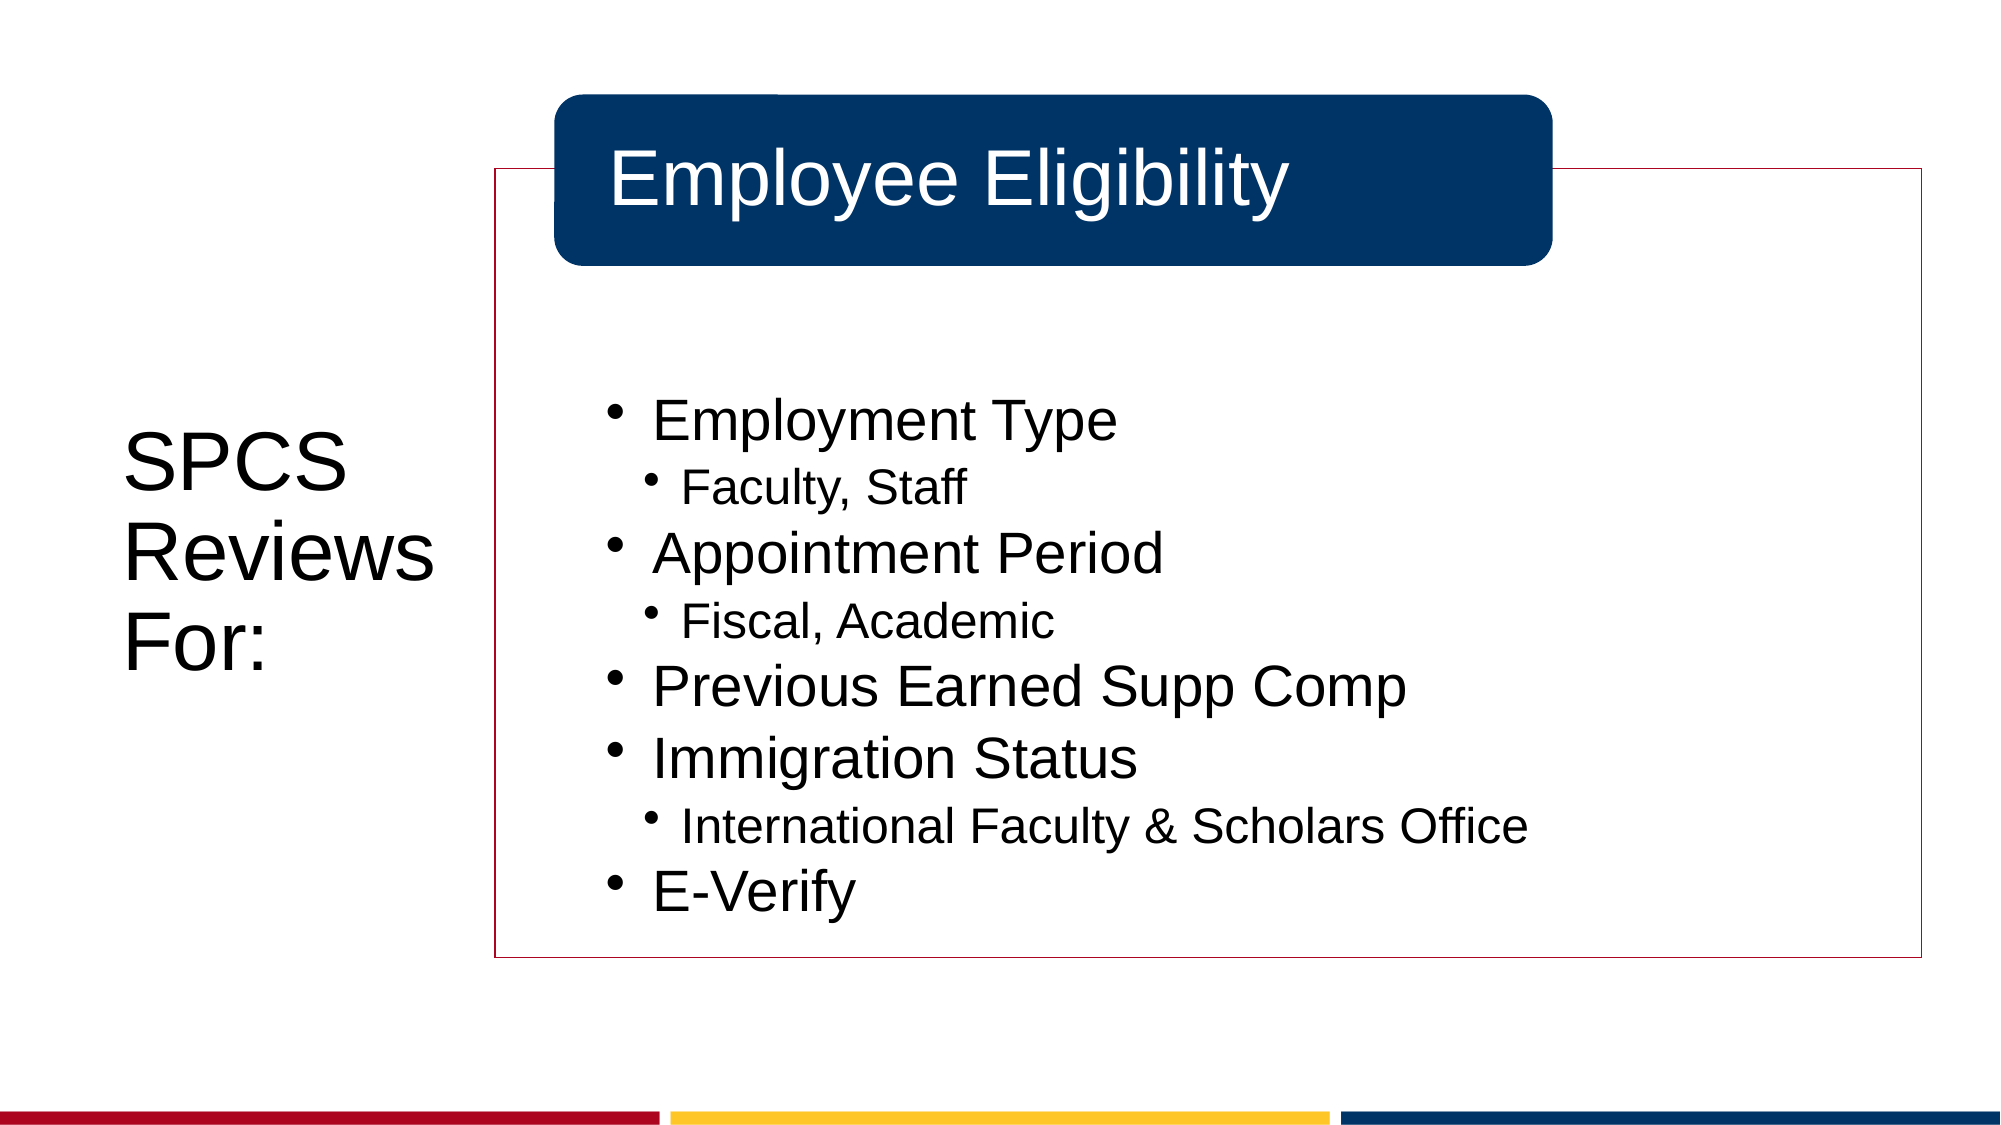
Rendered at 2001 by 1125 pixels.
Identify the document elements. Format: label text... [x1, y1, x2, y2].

picture [0, 1111, 2000, 1125]
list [494, 94, 1922, 1014]
title SPCS Reviews For: [107, 94, 494, 1014]
